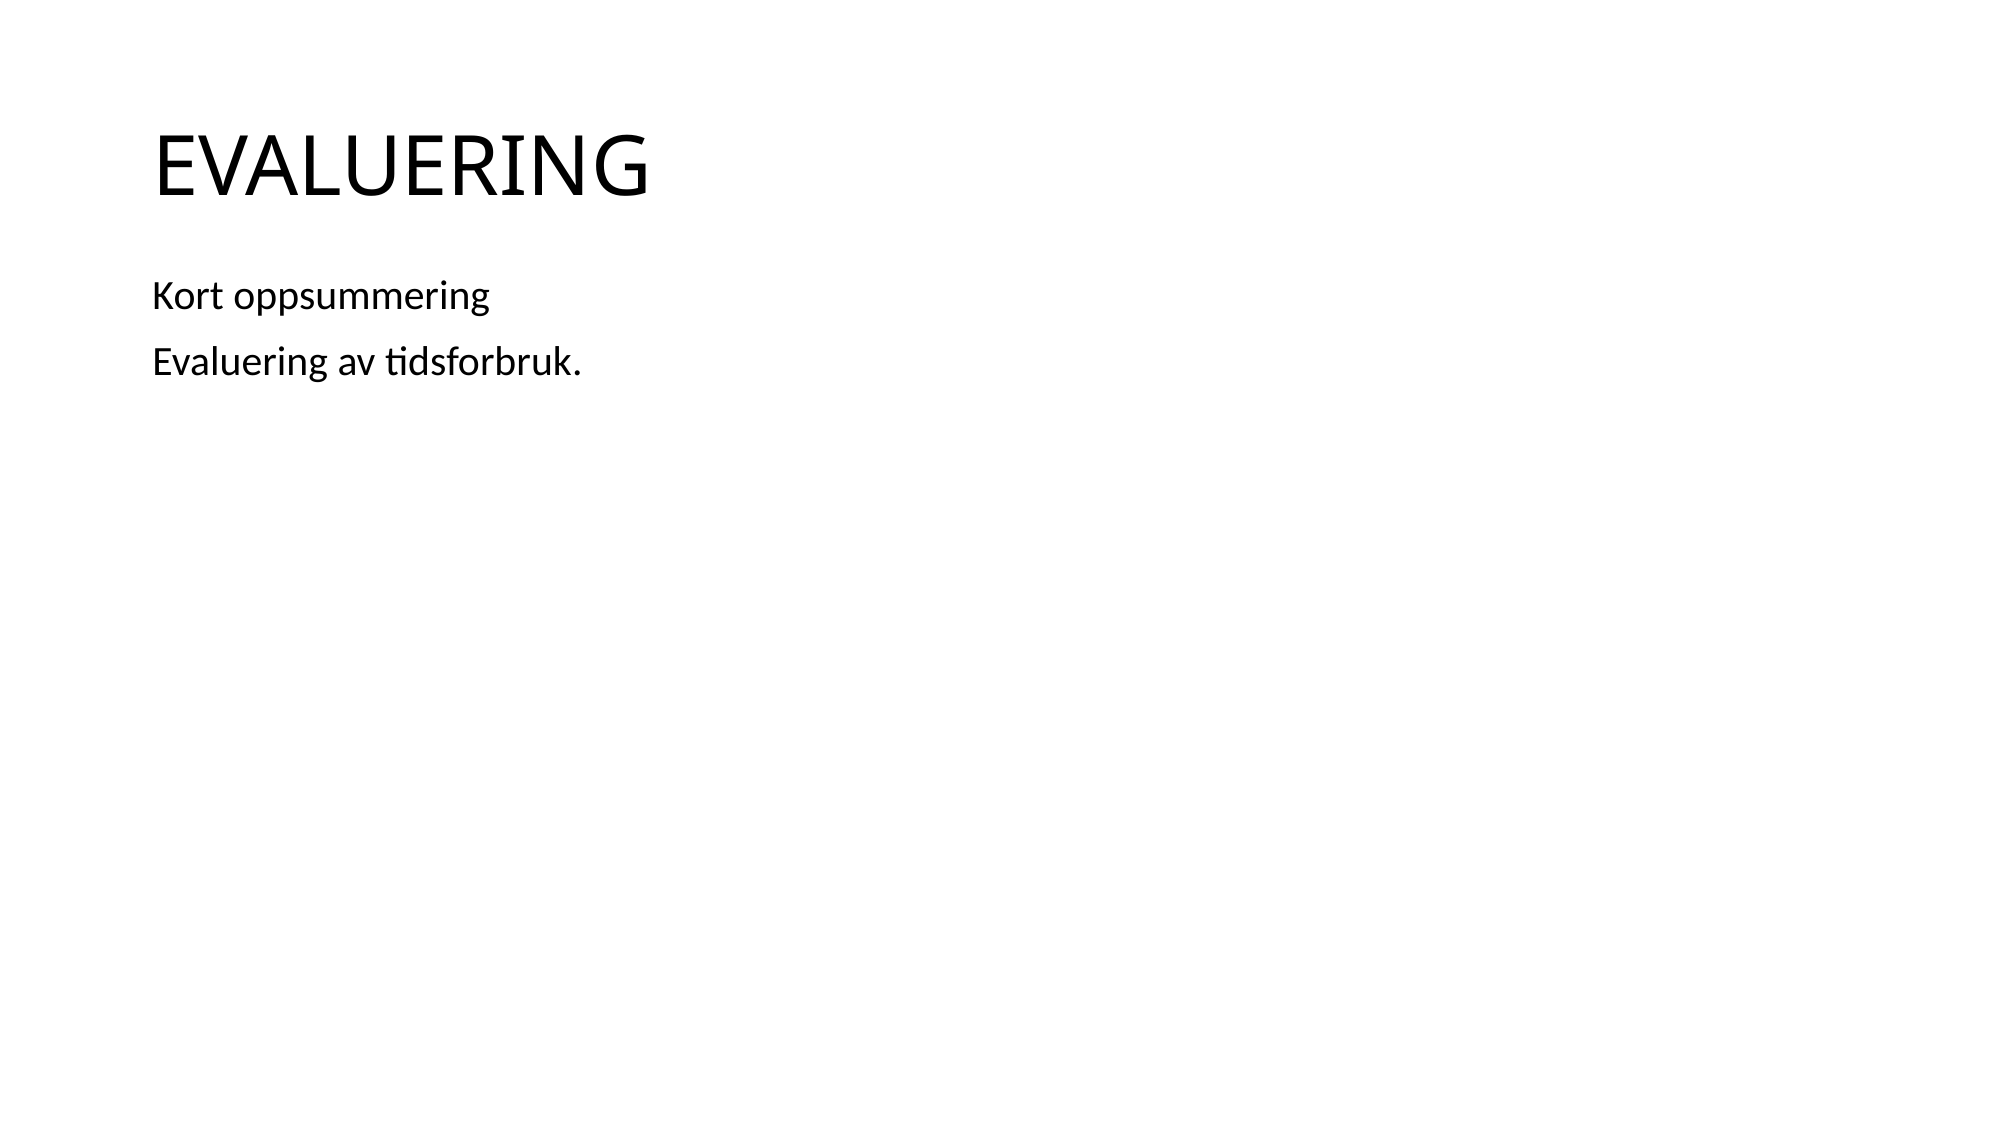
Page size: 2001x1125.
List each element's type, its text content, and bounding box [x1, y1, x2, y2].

list Kort oppsummering Evaluering av tidsforbruk. [137, 265, 1863, 1014]
title EVALUERING [137, 59, 1863, 265]
